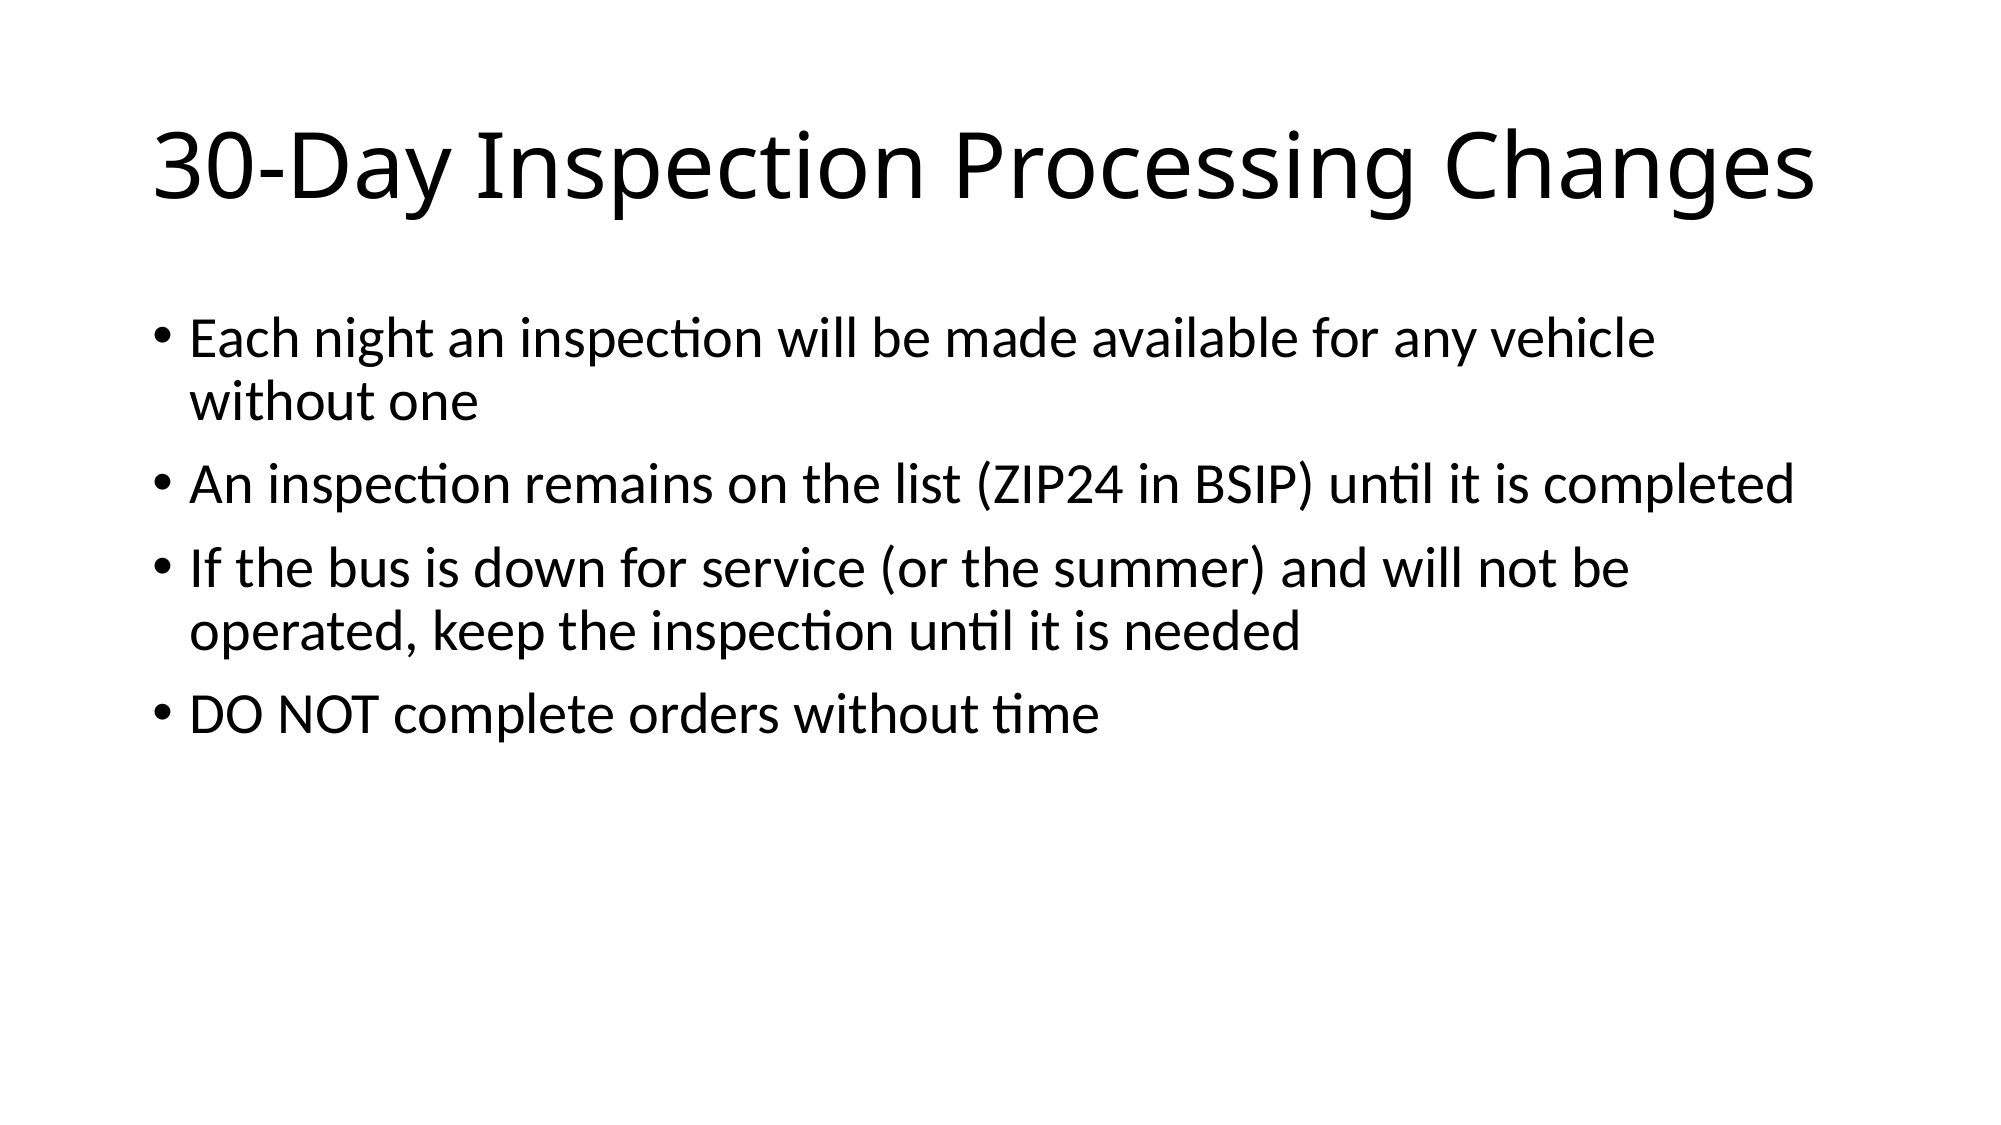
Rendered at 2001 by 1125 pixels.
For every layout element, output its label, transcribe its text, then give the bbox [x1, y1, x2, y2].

title 30-Day Inspection Processing Changes [137, 59, 1863, 278]
list Each night an inspection will be made available for any vehicle without one An inspection remains on the list (ZIP24 in BSIP) until it is completed If the bus is down for service (or the summer) and will not be operated, keep the inspection until it is needed DO NOT complete orders without time [137, 299, 1863, 1014]
